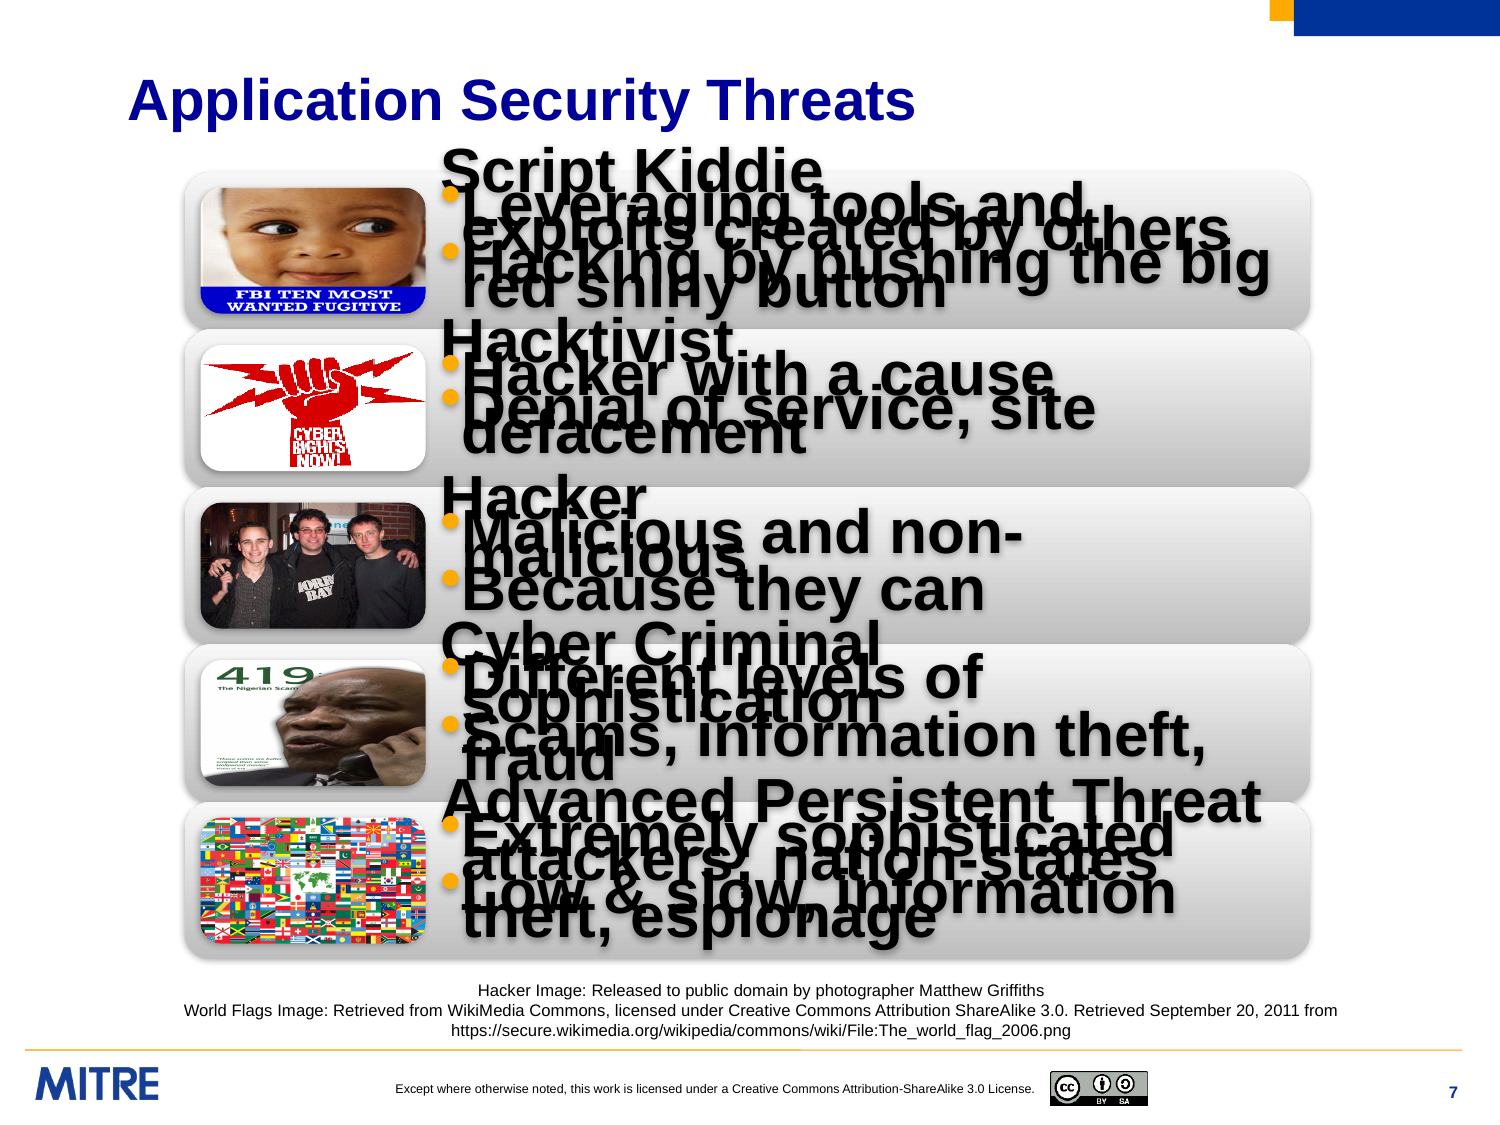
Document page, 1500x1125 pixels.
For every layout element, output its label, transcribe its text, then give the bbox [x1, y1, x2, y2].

slide_number 7 [1385, 1077, 1474, 1103]
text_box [184, 171, 1310, 960]
picture [30, 1064, 163, 1106]
title Application Security Threats [112, 62, 1288, 151]
picture [1050, 1071, 1148, 1106]
text_box Hacker Image: Released to public domain by photographer Matthew Griffiths World Flags Image: Retrieved from WikiMedia Commons, licensed under Creative Commons Attribution ShareAlike 3.0. Retrieved September 20, 2011 from https://secure.wikimedia.org/wikipedia/commons/wiki/File:The_world_flag_2006.png [128, 972, 1396, 1048]
